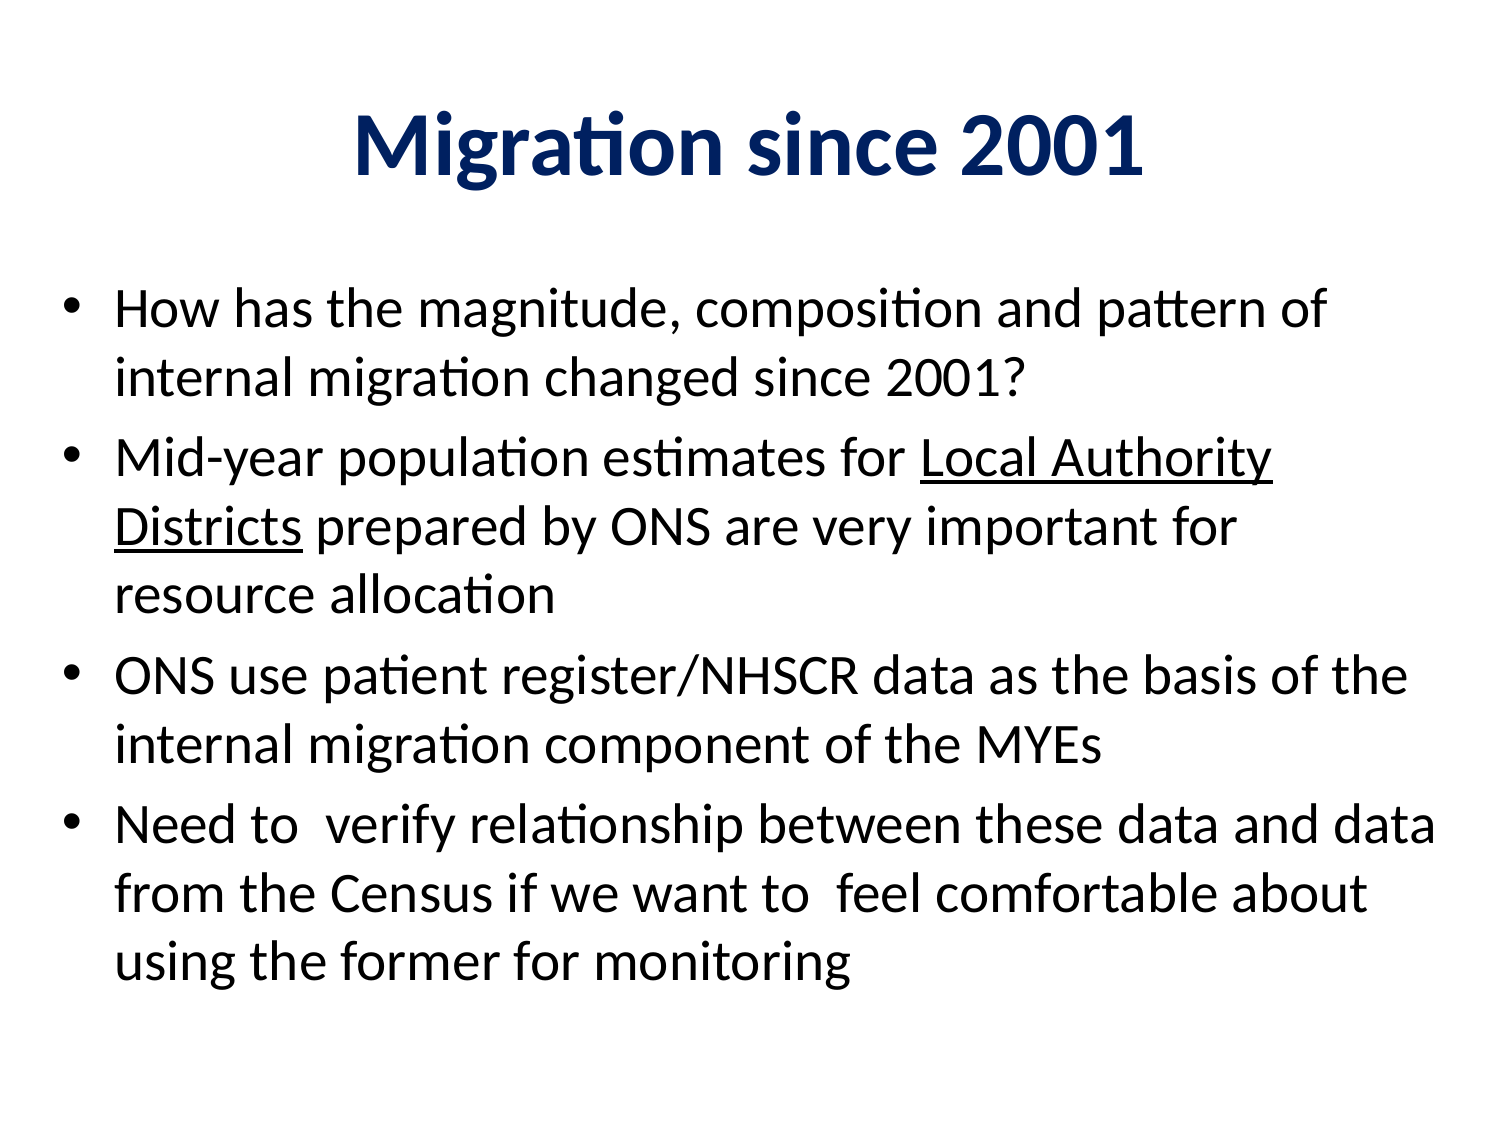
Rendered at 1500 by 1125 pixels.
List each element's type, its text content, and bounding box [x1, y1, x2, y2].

title Migration since 2001 [75, 45, 1425, 233]
list How has the magnitude, composition and pattern of internal migration changed since 2001? Mid-year population estimates for Local Authority Districts prepared by ONS are very important for resource allocation ONS use patient register/NHSCR data as the basis of the internal migration component of the MYEs Need to verify relationship between these data and data from the Census if we want to feel comfortable about using the former for monitoring [46, 262, 1454, 1005]
